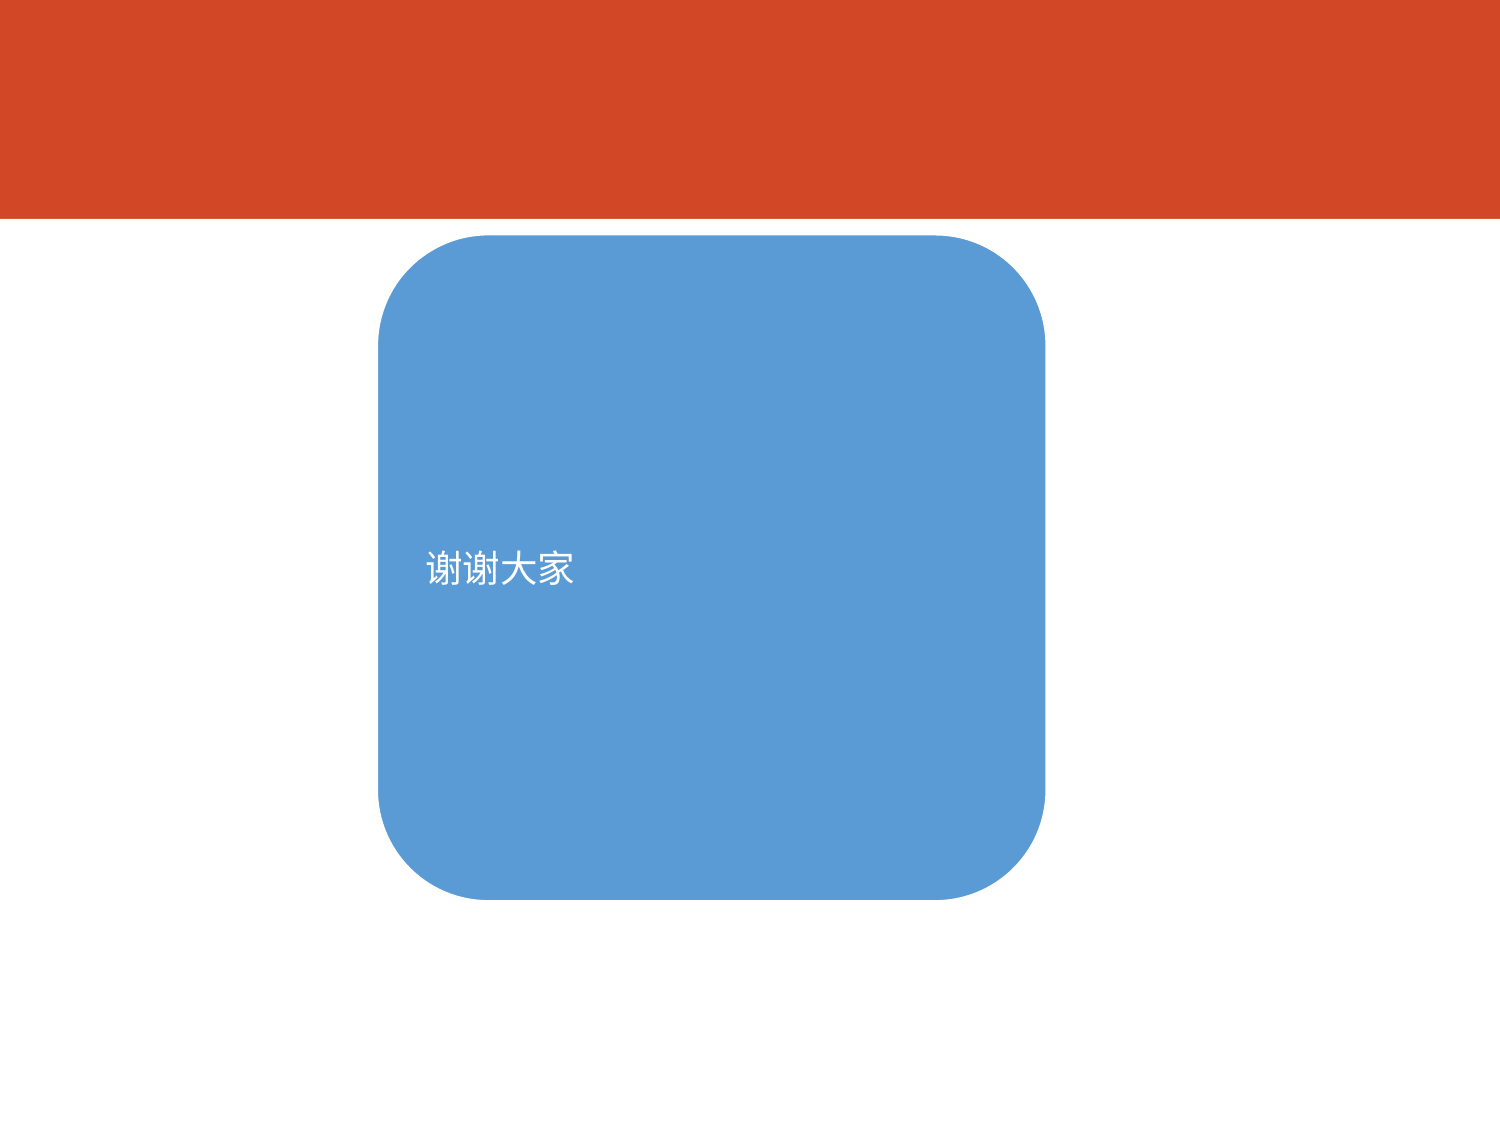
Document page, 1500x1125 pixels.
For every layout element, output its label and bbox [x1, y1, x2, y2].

text_box [377, 234, 1047, 902]
